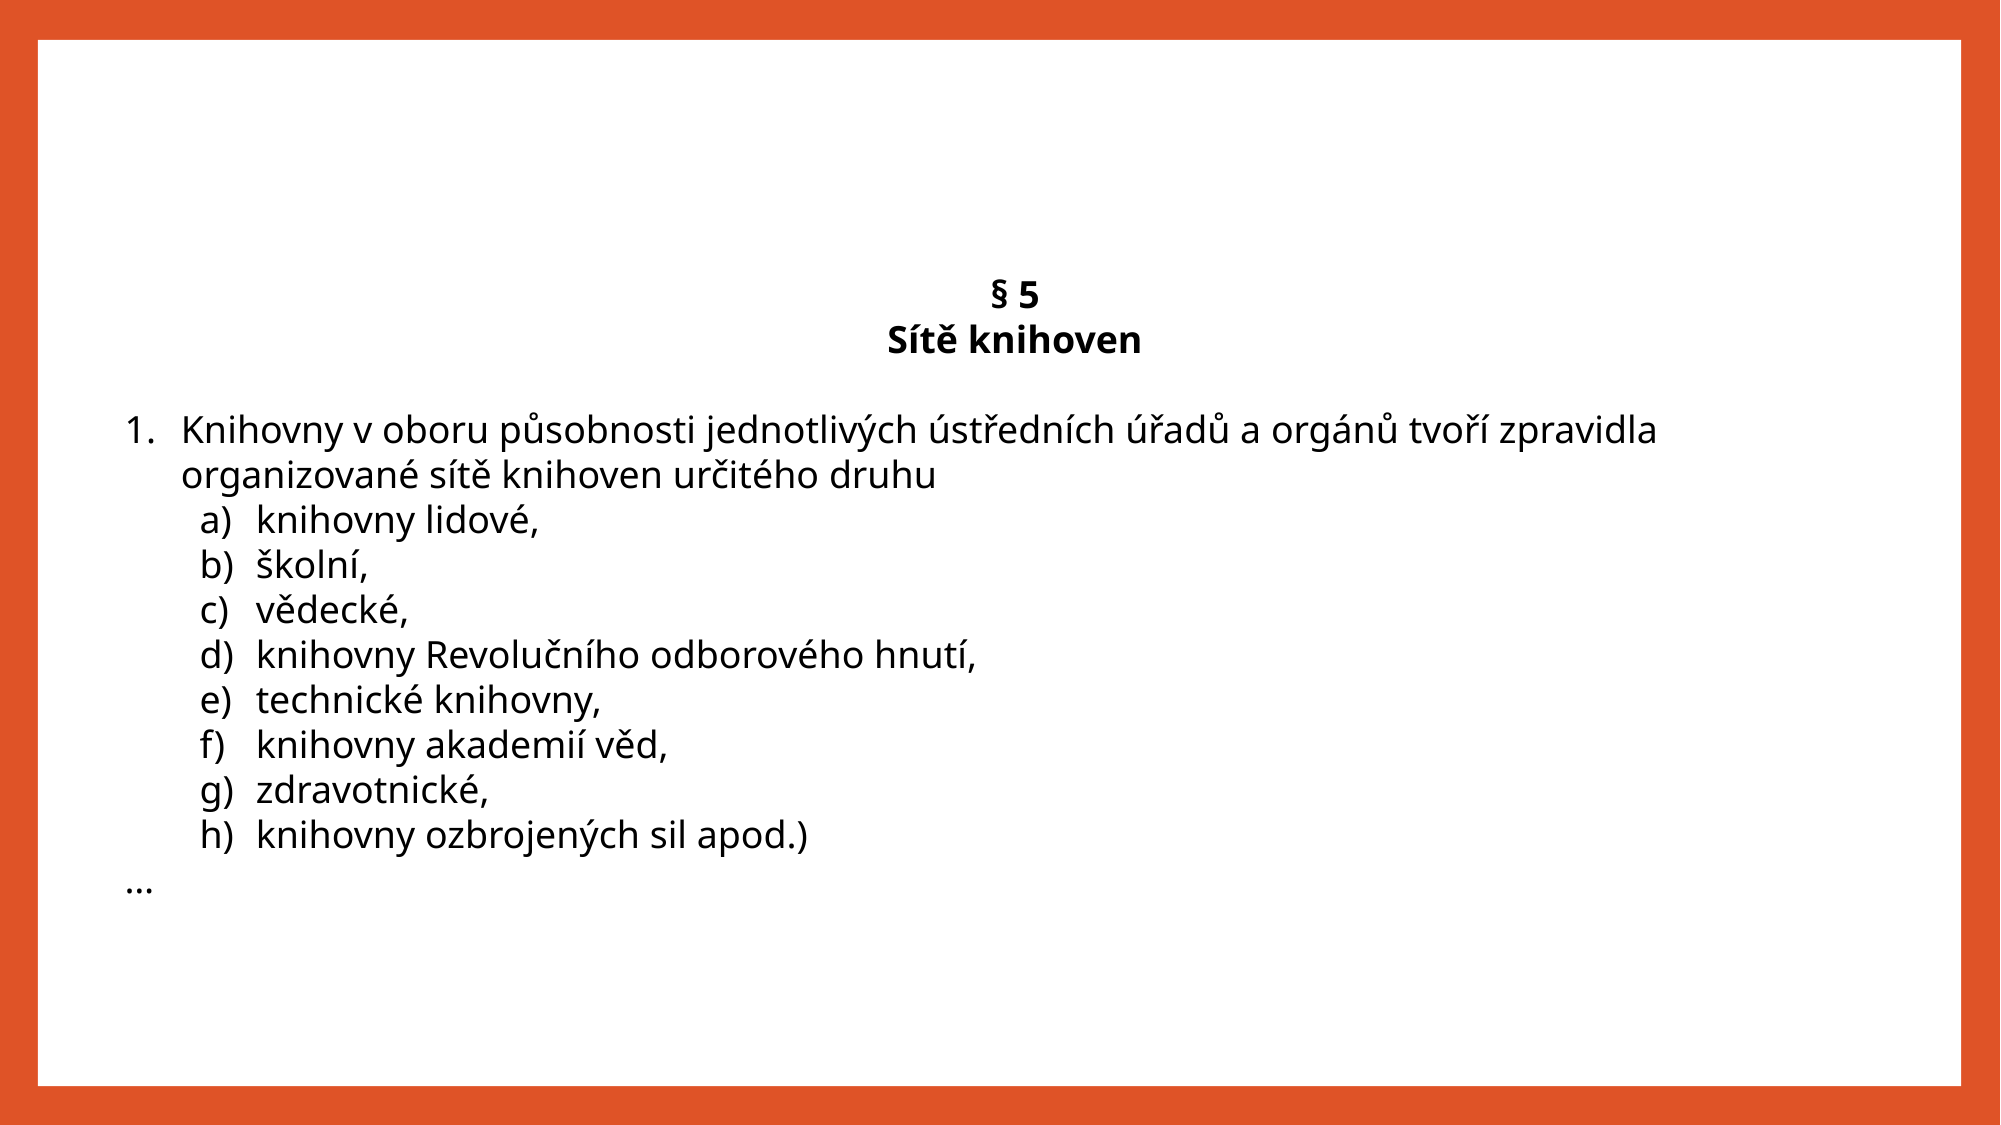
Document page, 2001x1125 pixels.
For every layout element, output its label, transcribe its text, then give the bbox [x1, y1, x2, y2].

text_box § 5 Sítě knihoven Knihovny v oboru působnosti jednotlivých ústředních úřadů a orgánů tvoří zpravidla organizované sítě knihoven určitého druhu knihovny lidové, školní, vědecké, knihovny Revolučního odborového hnutí, technické knihovny, knihovny akademií věd, zdravotnické, knihovny ozbrojených sil apod.) … [109, 263, 1921, 908]
